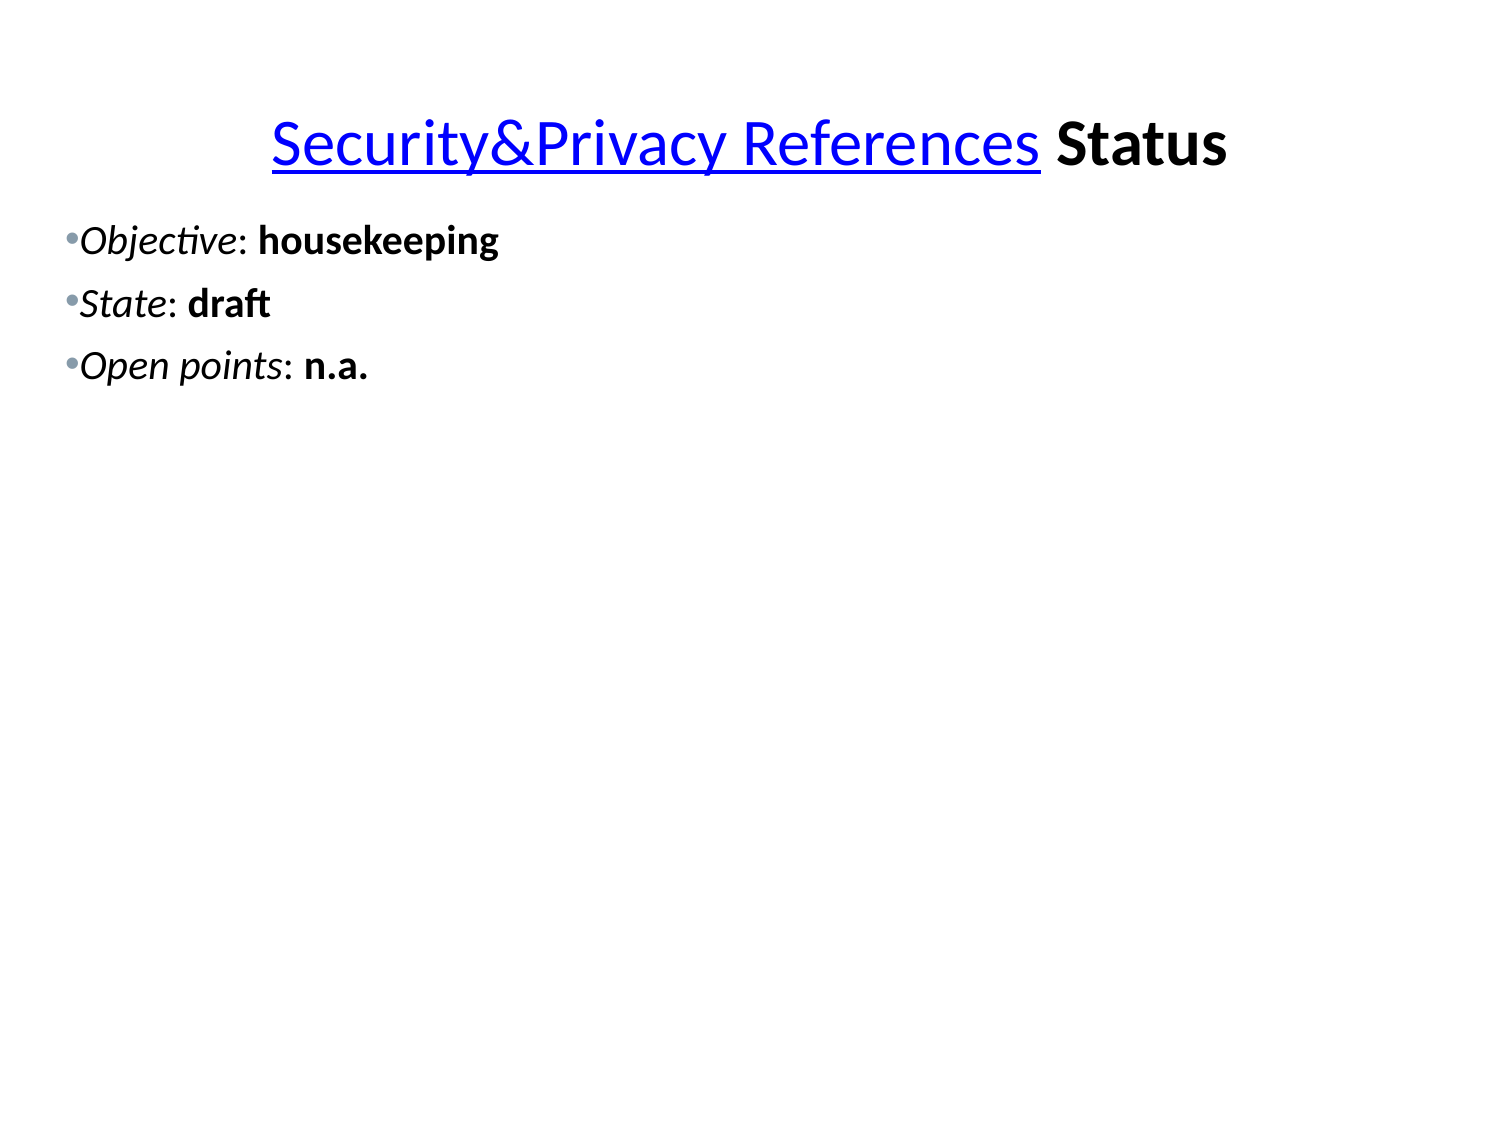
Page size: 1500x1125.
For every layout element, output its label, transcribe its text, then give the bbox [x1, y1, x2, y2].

text_box Objective: housekeeping State: draft Open points: n.a. [65, 212, 1500, 388]
title Security&Privacy References Status [75, 45, 1425, 212]
